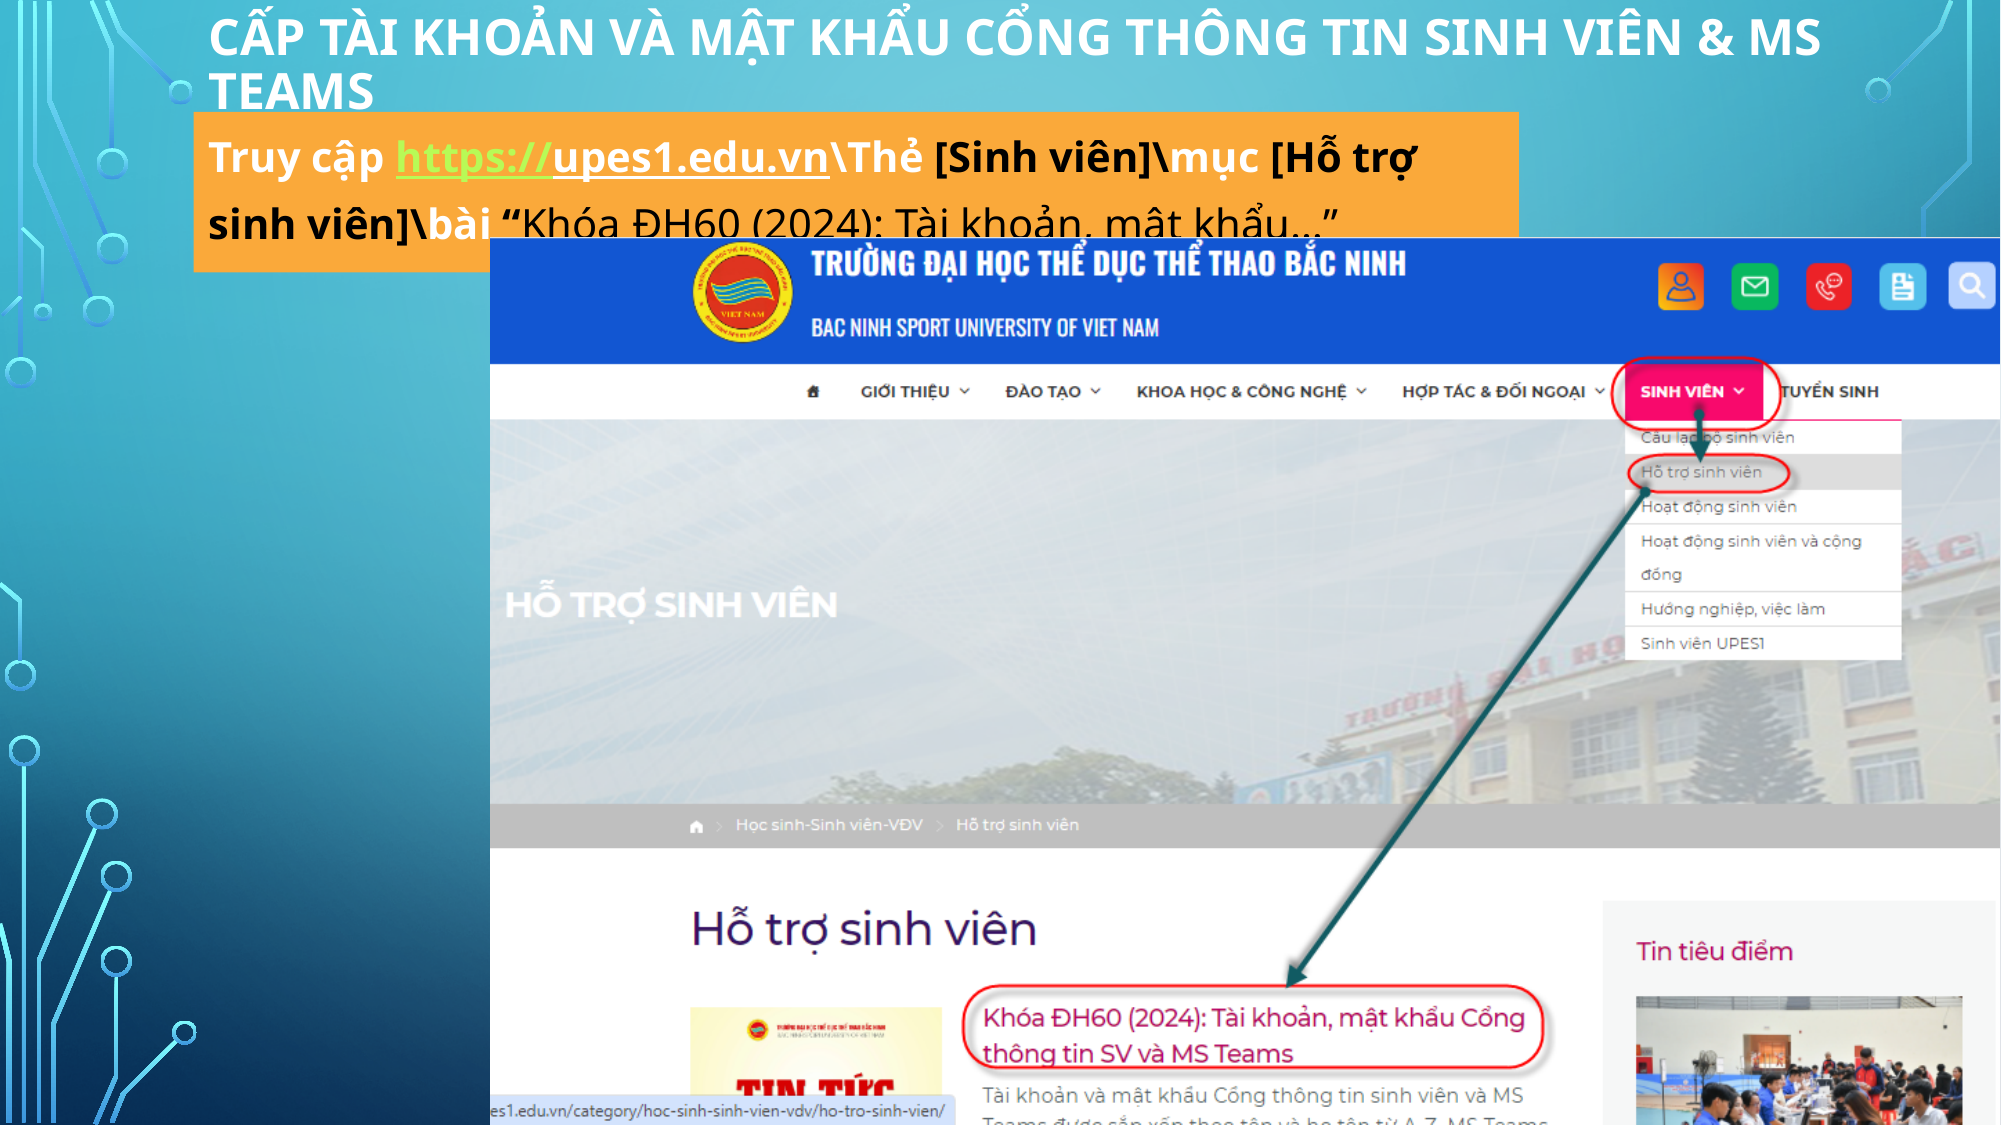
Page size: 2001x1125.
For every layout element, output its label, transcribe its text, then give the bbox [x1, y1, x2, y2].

picture [489, 237, 2000, 1125]
list Truy cập https://upes1.edu.vn\Thẻ [Sinh viên]\mục [Hỗ trợ sinh viên]\bài “Khóa ĐH60 (2024): Tài khoản, mật khẩu…” [193, 111, 1519, 273]
title CẤP TÀI KHOẢN VÀ MẬT KHẨU CỔNG THÔNG TIN SINH VIÊN & MS TEAMS [193, 21, 2000, 112]
